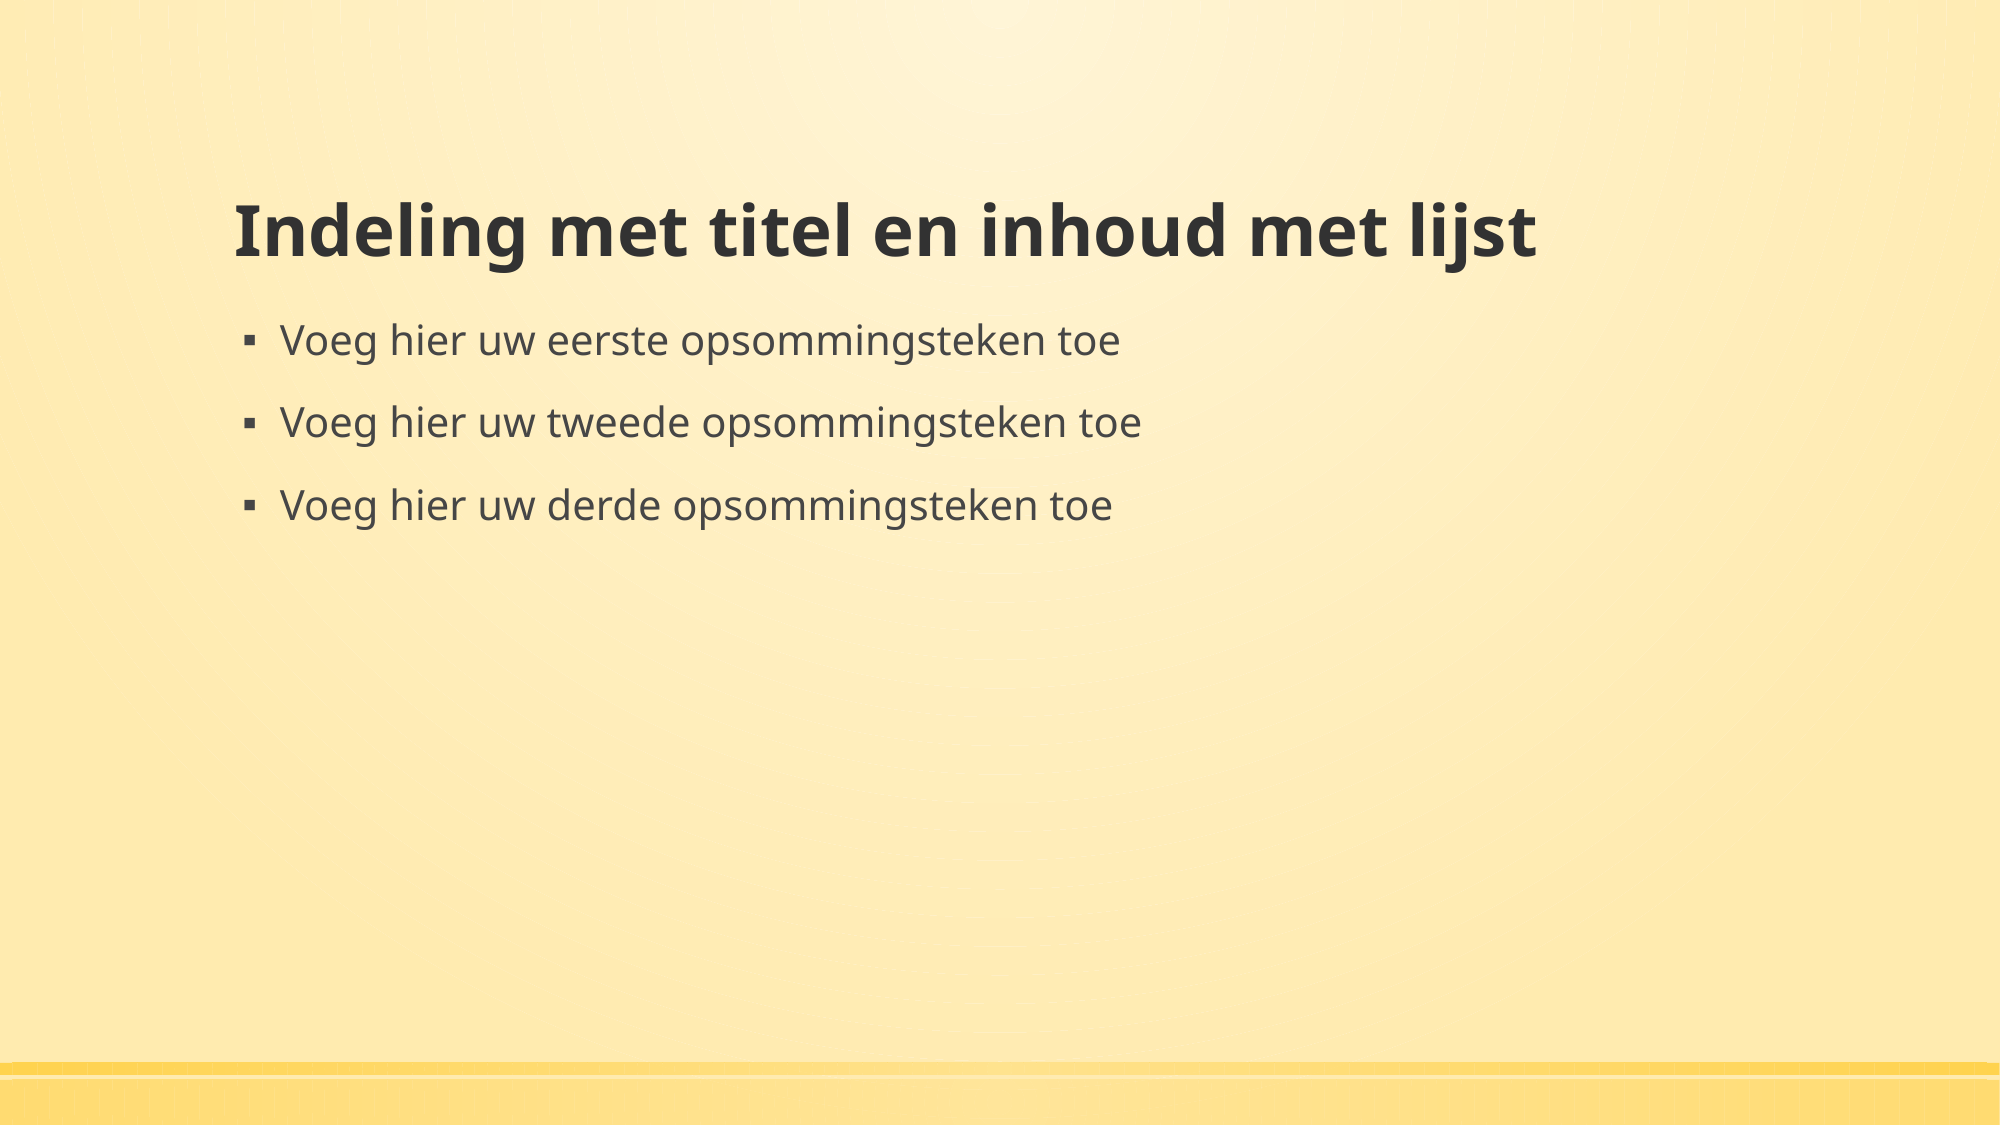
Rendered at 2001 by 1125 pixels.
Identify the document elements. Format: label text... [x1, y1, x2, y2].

list Voeg hier uw eerste opsommingsteken toe Voeg hier uw tweede opsommingsteken toe Voeg hier uw derde opsommingsteken toe [219, 311, 1780, 990]
title Indeling met titel en inhoud met lijst [219, 76, 1780, 279]
